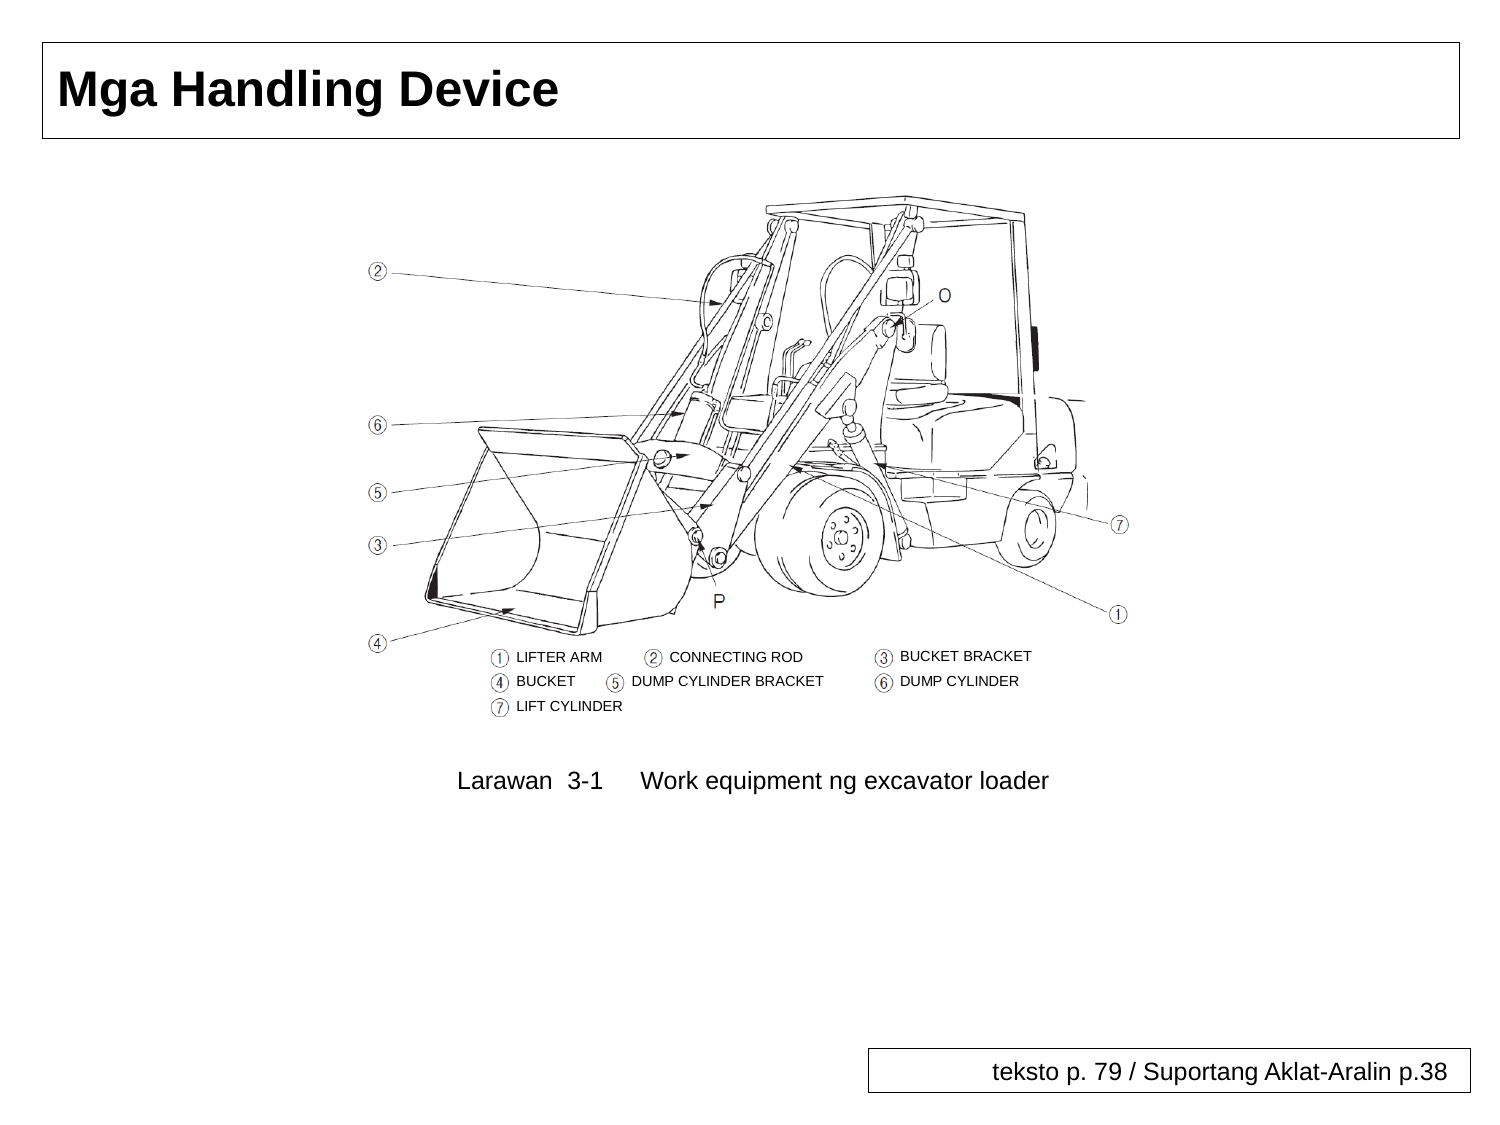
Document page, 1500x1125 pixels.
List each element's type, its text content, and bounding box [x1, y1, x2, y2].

text_box Larawan 3-1 Work equipment ng excavator loader [359, 757, 1148, 803]
title Mga Handling Device [42, 42, 1460, 139]
text_box teksto p. 79 / Suportang Aklat-Aralin p.38 [868, 1048, 1471, 1093]
picture [352, 175, 1148, 721]
